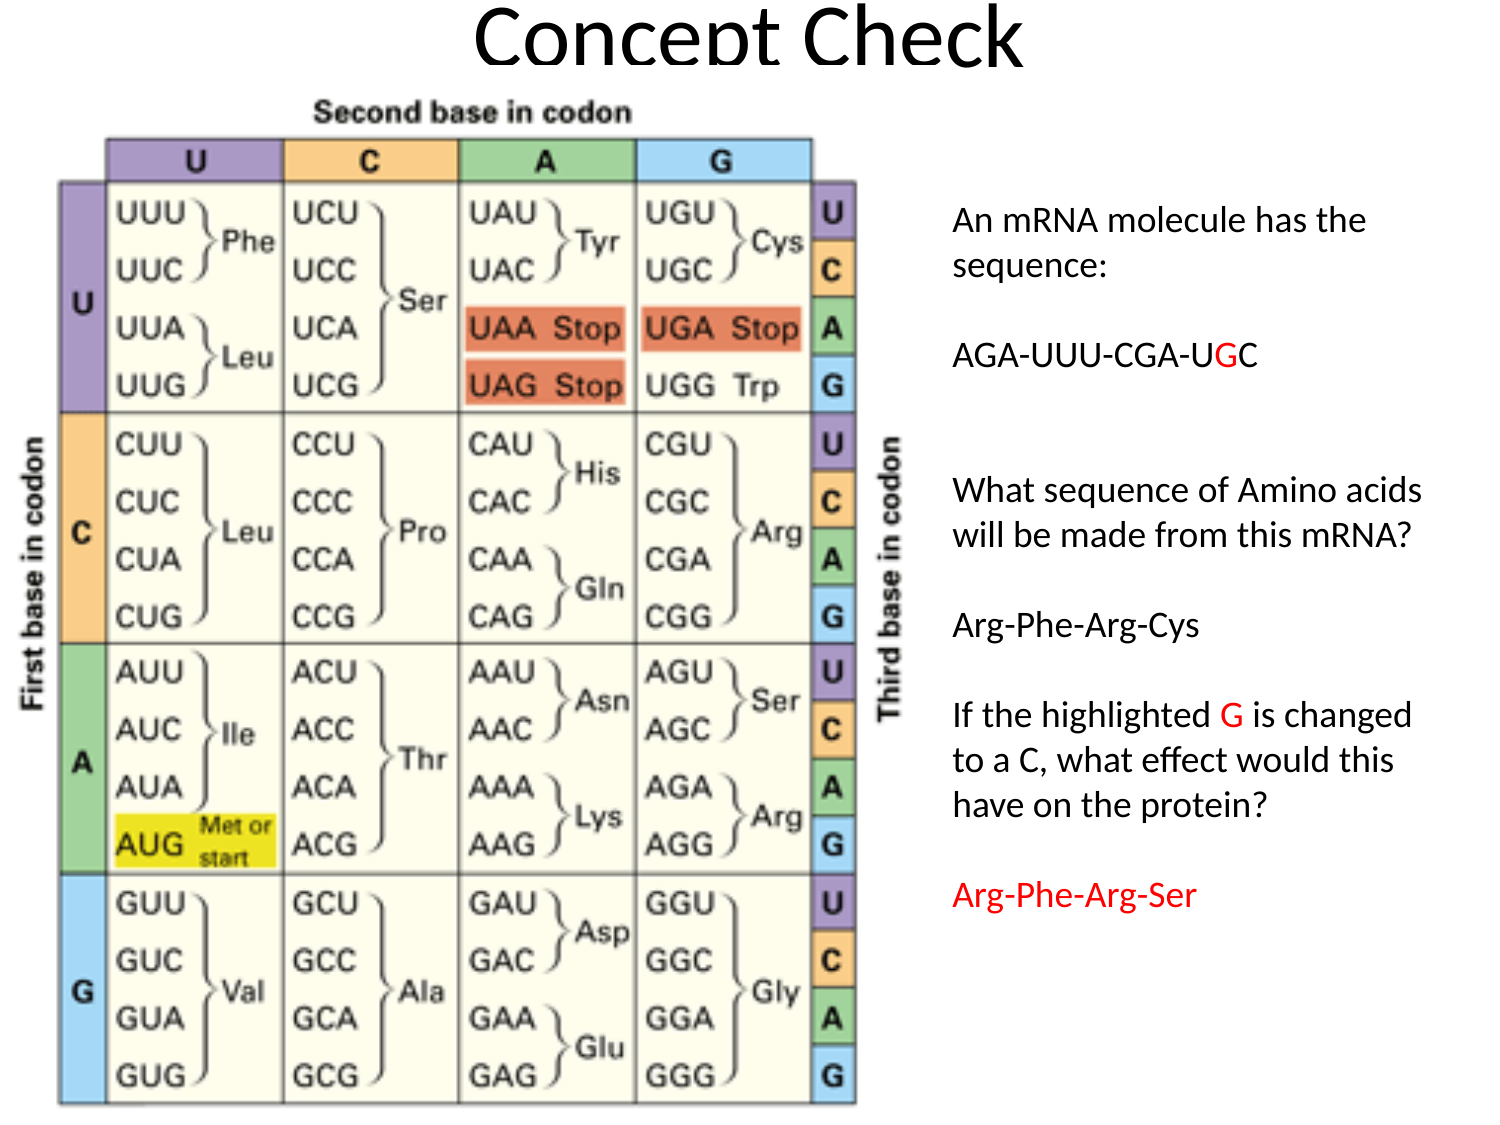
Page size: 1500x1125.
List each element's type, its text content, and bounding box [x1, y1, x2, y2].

picture [0, 65, 938, 1125]
title Concept Check [75, 0, 1425, 125]
text_box An mRNA molecule has the sequence: AGA-UUU-CGA-UGC What sequence of Amino acids will be made from this mRNA? Arg-Phe-Arg-Cys If the highlighted G is changed to a C, what effect would this have on the protein? Arg-Phe-Arg-Ser [941, 187, 1463, 968]
